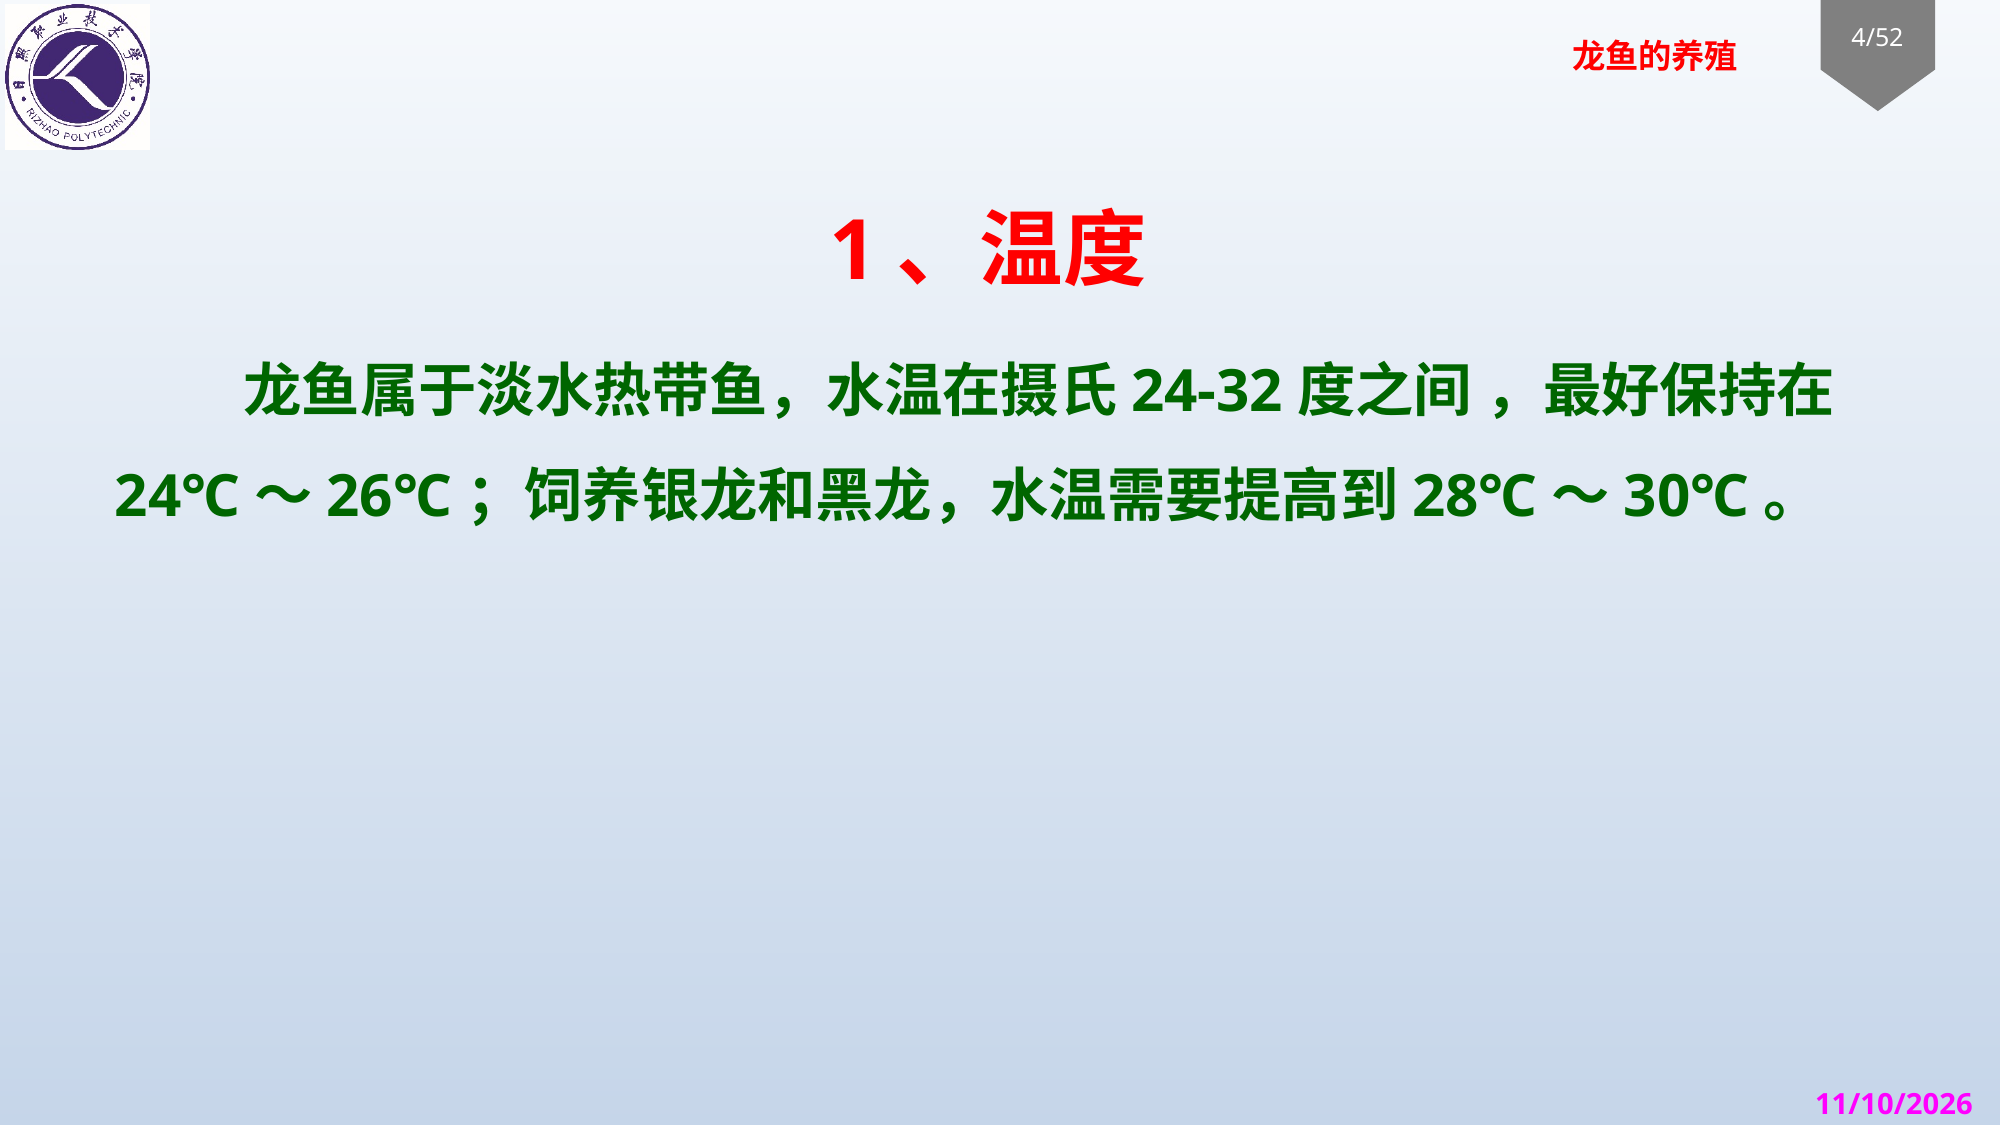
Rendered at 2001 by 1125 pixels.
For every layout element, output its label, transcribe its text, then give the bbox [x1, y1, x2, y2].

picture [5, 4, 150, 150]
title 1、温度 [87, 115, 1888, 304]
list 龙鱼属于淡水热带鱼，水温在摄氏24-32度之间 ，最好保持在24℃～26℃；饲养银龙和黑龙，水温需要提高到28℃～30℃。 [99, 310, 1900, 1040]
